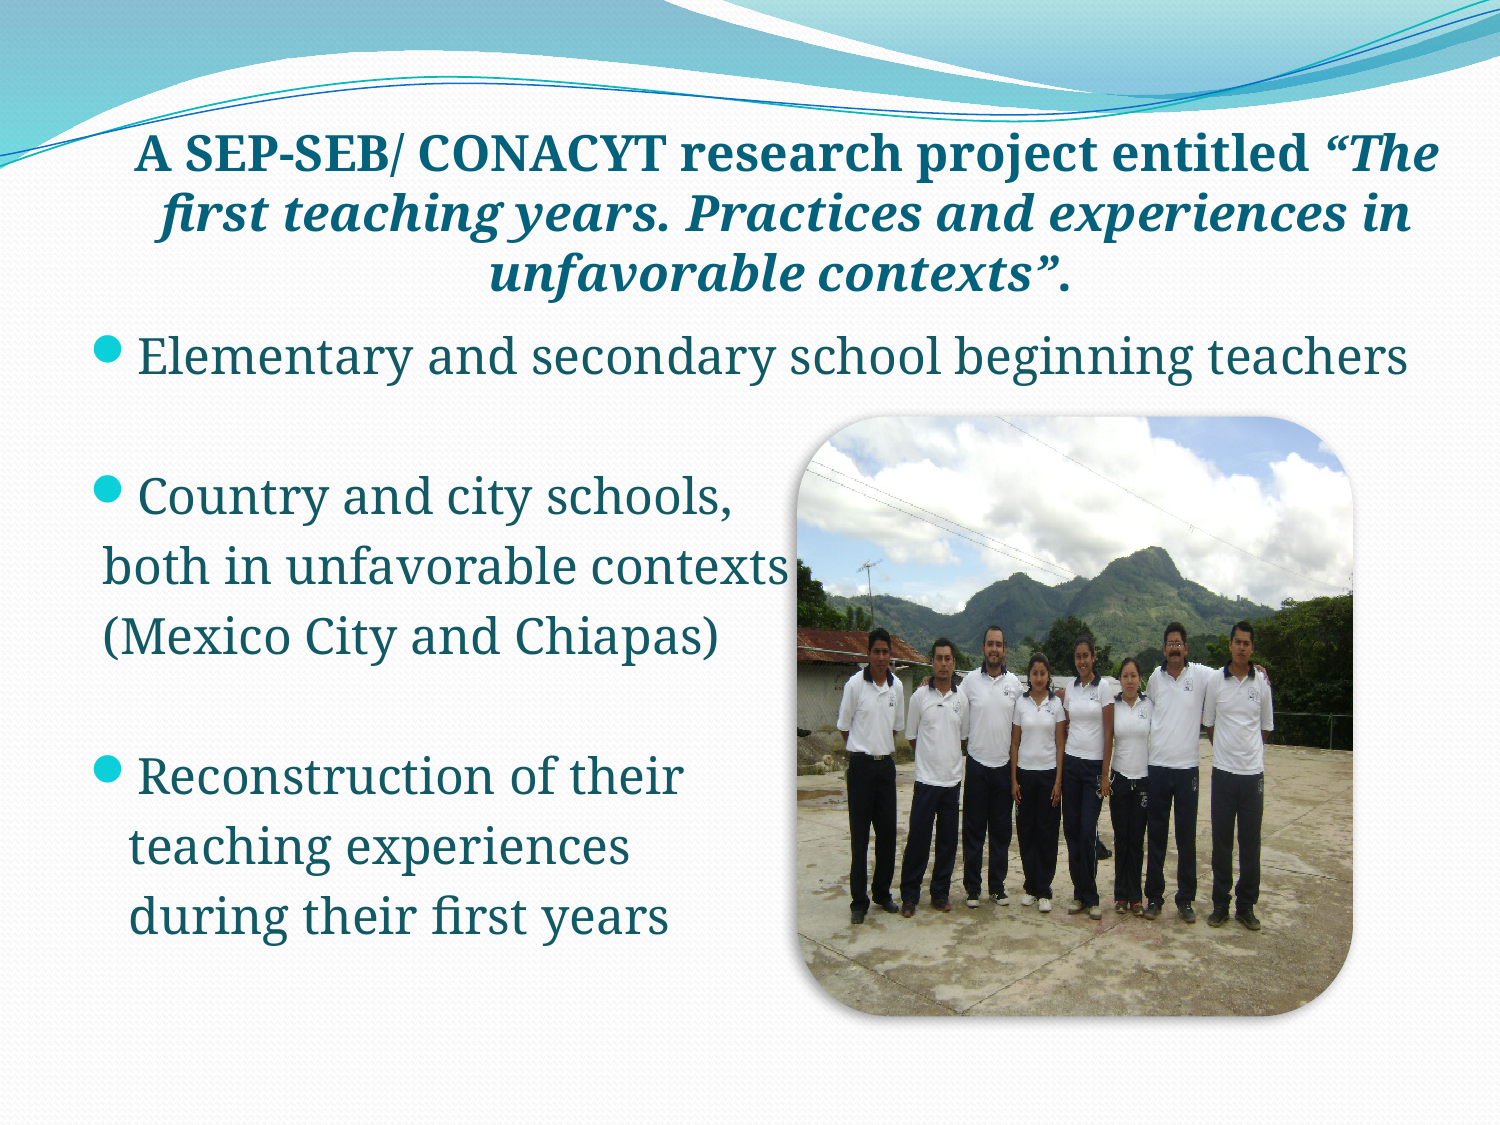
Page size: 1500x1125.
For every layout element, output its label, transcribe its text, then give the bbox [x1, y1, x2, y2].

title A SEP-SEB/ CONACYT research project entitled “The first teaching years. Practices and experiences in unfavorable contexts”. [112, 113, 1463, 302]
picture [796, 416, 1354, 1017]
list Elementary and secondary school beginning teachers Country and city schools, both in unfavorable contexts (Mexico City and Chiapas) Reconstruction of their teaching experiences during their first years [75, 317, 1425, 1038]
